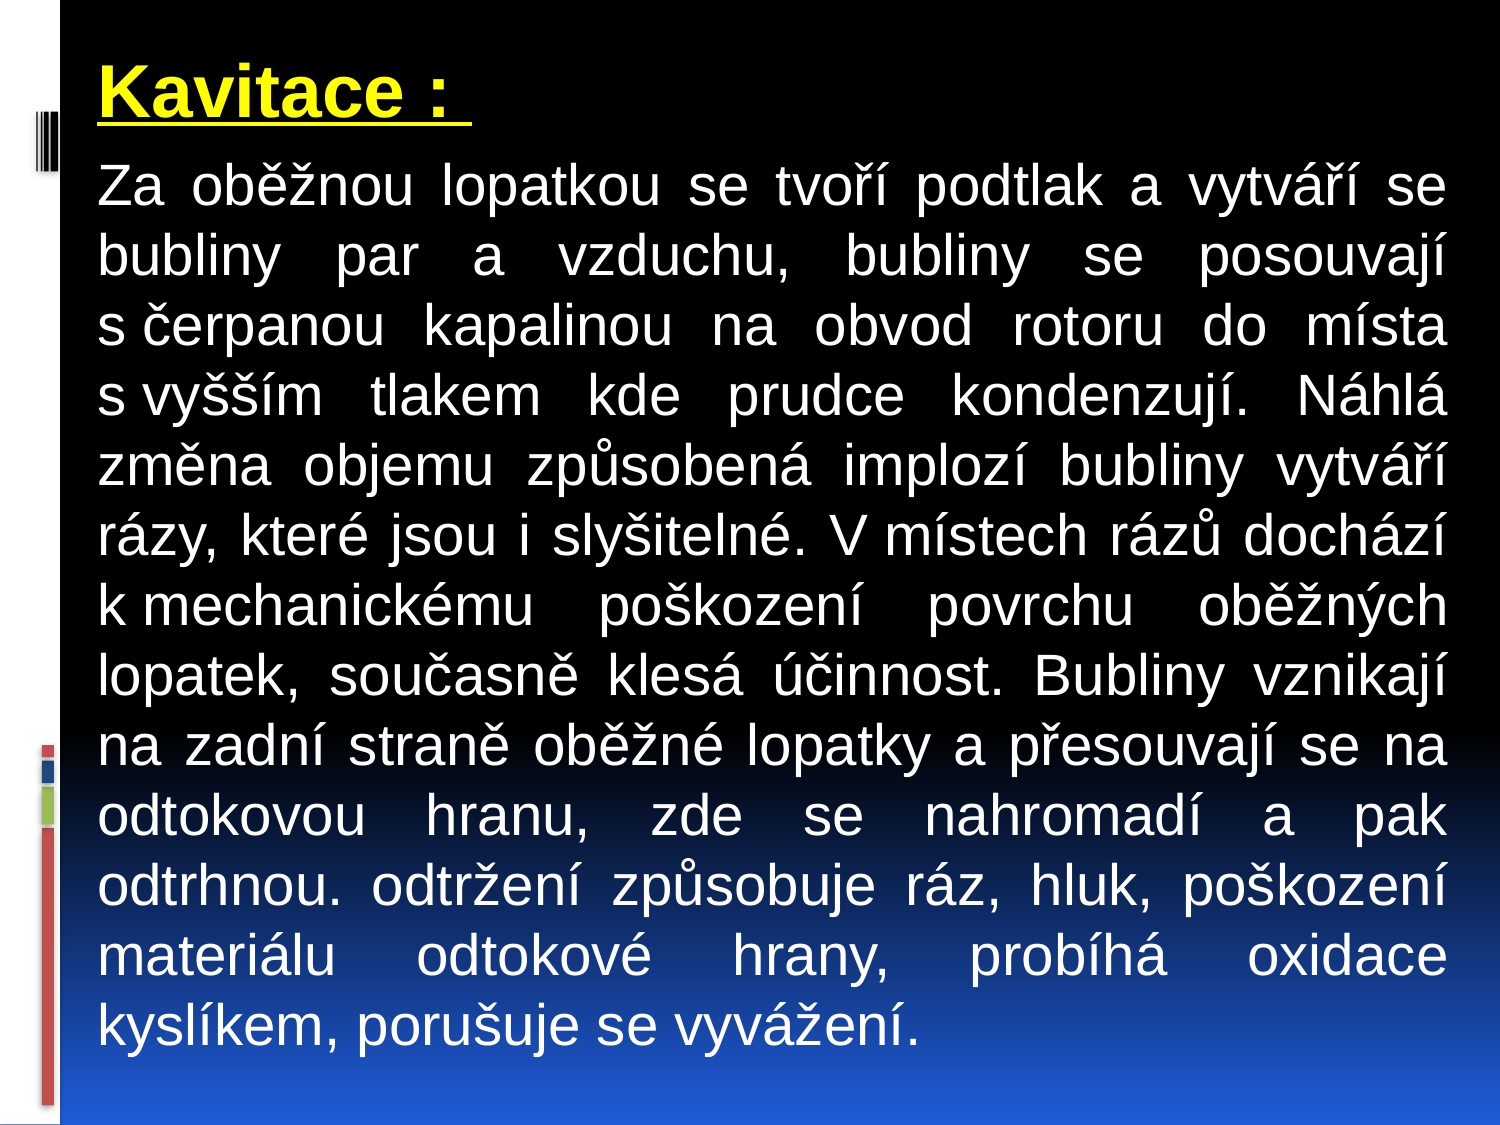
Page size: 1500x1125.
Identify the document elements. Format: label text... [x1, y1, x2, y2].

list Kavitace : Za oběžnou lopatkou se tvoří podtlak a vytváří se bubliny par a vzduchu, bubliny se posouvají s čerpanou kapalinou na obvod rotoru do místa s vyšším tlakem kde prudce kondenzují. Náhlá změna objemu způsobená implozí bubliny vytváří rázy, které jsou i slyšitelné. V místech rázů dochází k mechanickému poškození povrchu oběžných lopatek, současně klesá účinnost. Bubliny vznikají na zadní straně oběžné lopatky a přesouvají se na odtokovou hranu, zde se nahromadí a pak odtrhnou. odtržení způsobuje ráz, hluk, poškození materiálu odtokové hrany, probíhá oxidace kyslíkem, porušuje se vyvážení. [82, 35, 1465, 1090]
